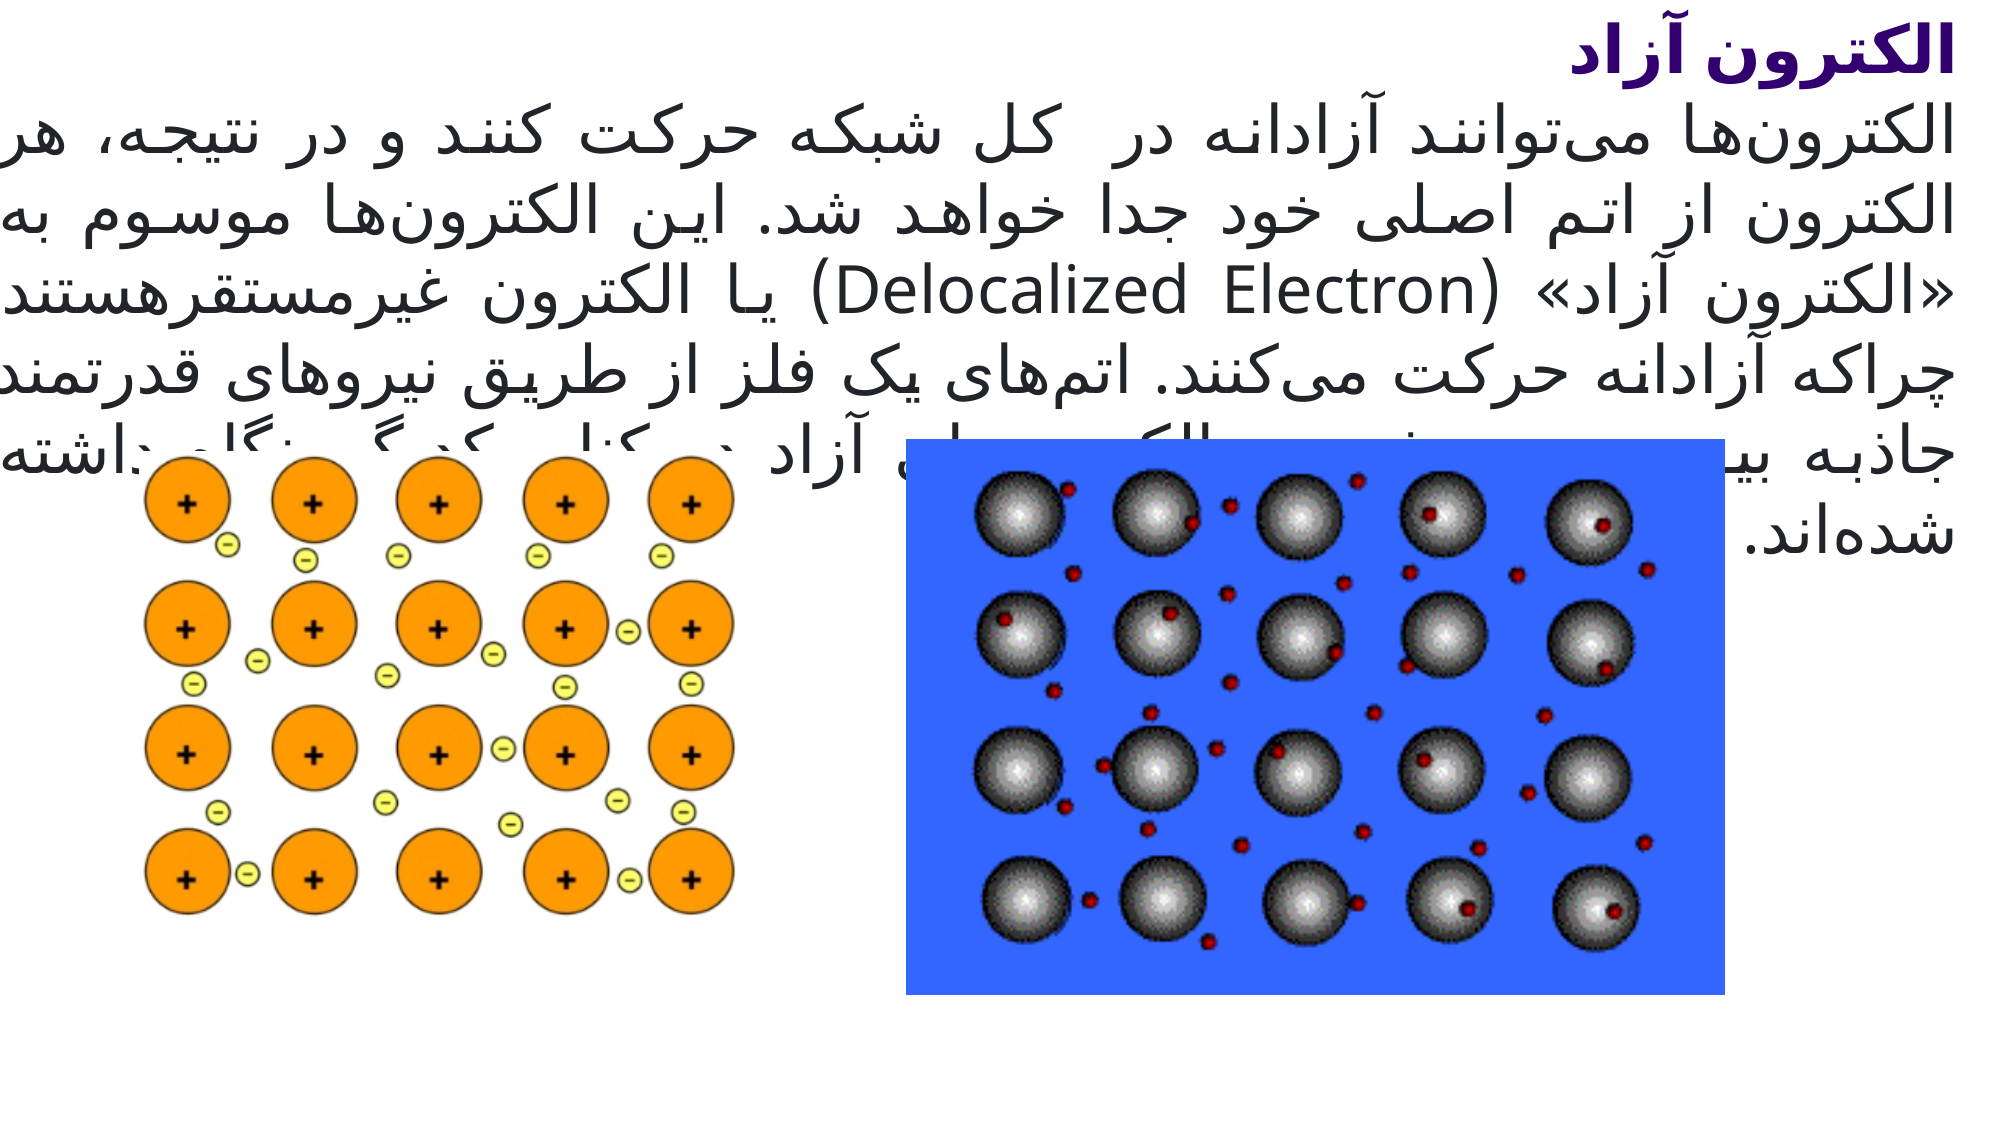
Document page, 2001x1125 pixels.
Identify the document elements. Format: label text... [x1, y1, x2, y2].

picture [139, 451, 741, 921]
picture [906, 439, 1725, 995]
text_box الکترون آزاد الکترون‌ها می‌توانند آزادانه در کل شبکه حرکت کنند و در نتیجه، هر الکترون از اتم اصلی خود جدا خواهد شد. این الکترون‌ها موسوم به «الکترون آزاد» (Delocalized Electron) یا الکترون غیرمستقرهستند چراکه آزادانه حرکت می‌کنند. اتم‌های یک فلز از طریق نیروهای قدرتمند جاذبه بین هسته مثبت و الکترون‌های آزاد در کنار یکدیگر نگاه داشته شده‌اند. [0, 0, 1974, 575]
